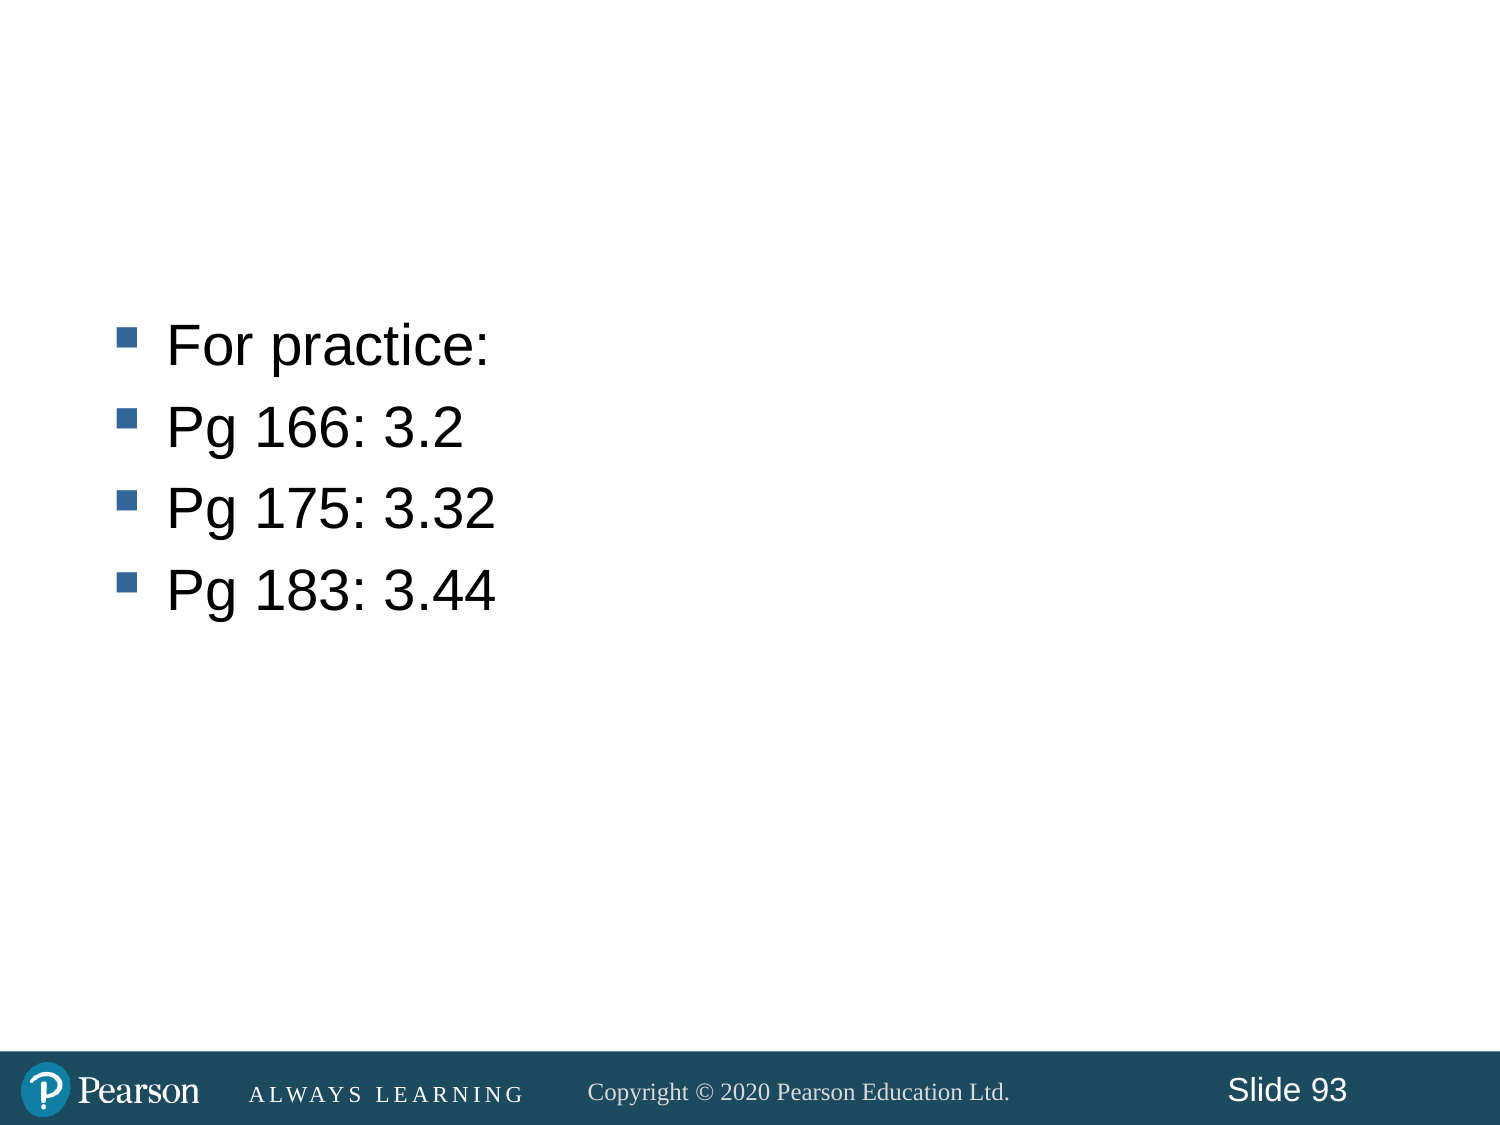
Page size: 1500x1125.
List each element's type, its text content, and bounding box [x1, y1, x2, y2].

picture [21, 1062, 199, 1117]
list For practice: Pg 166: 3.2 Pg 175: 3.32 Pg 183: 3.44 [99, 299, 1425, 1044]
